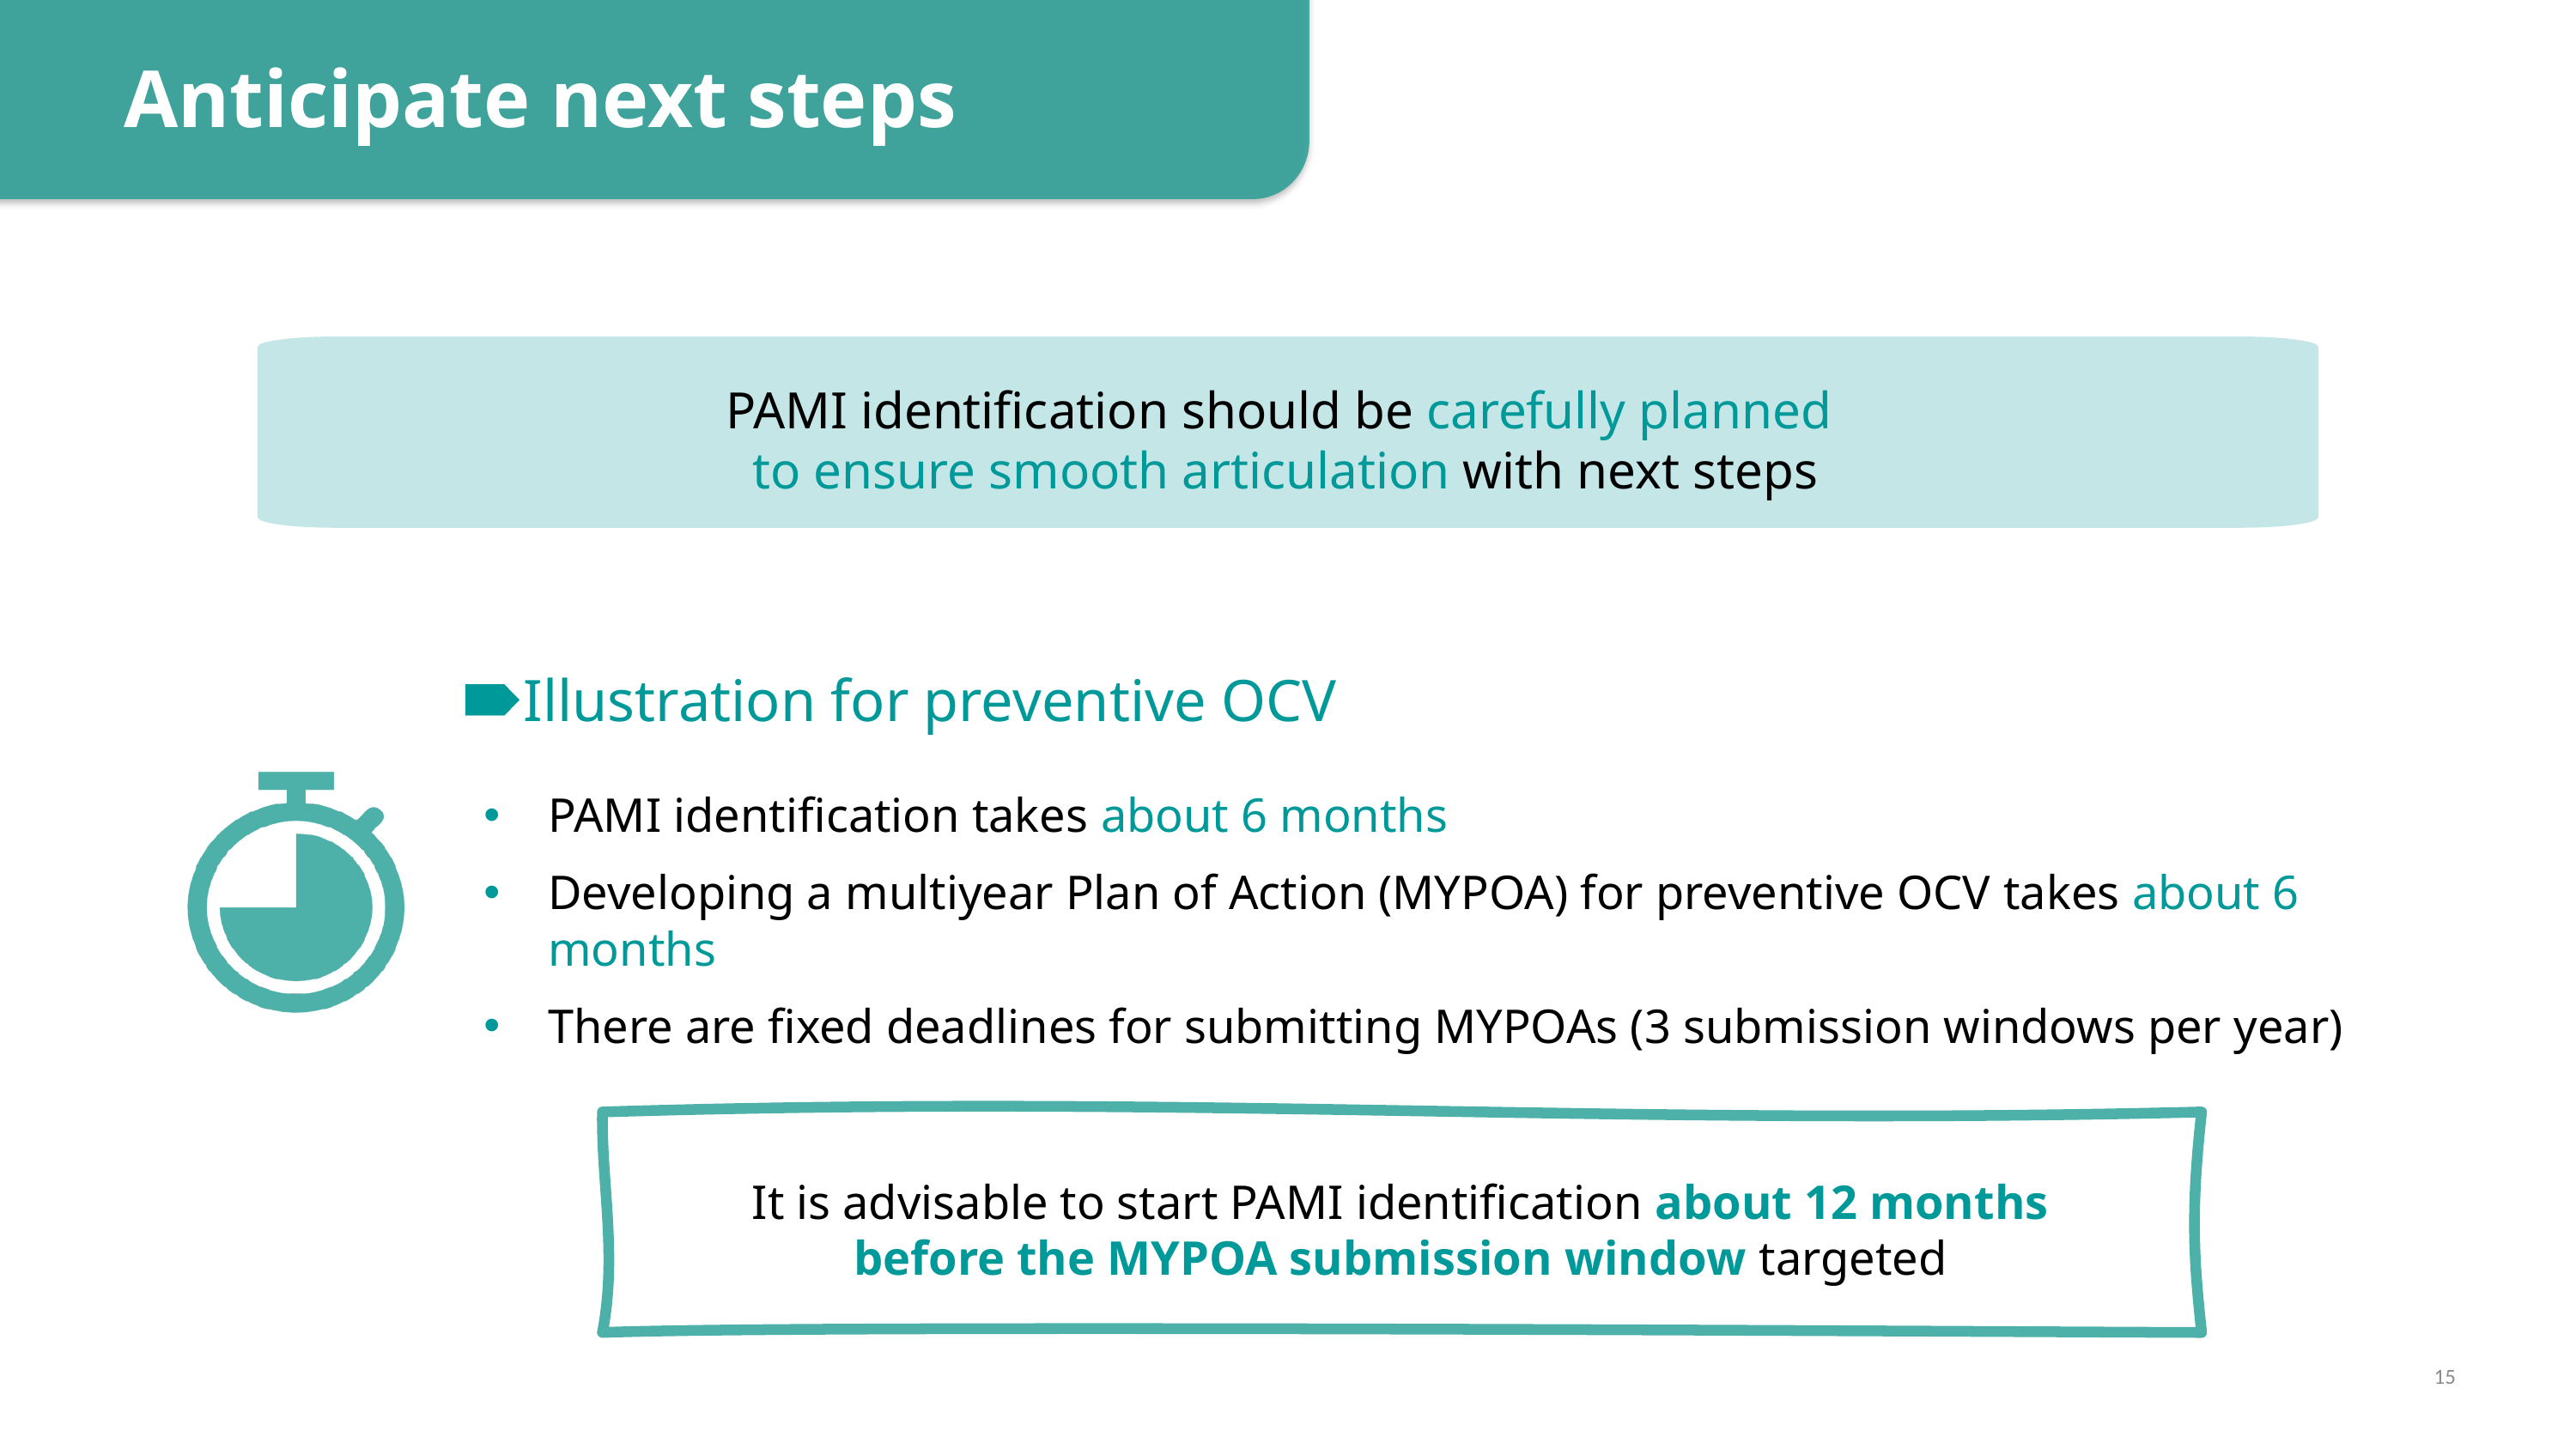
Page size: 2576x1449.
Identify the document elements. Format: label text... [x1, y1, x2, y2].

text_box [602, 1112, 2202, 1333]
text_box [143, 658, 2427, 1184]
text_box PAMI identification should be carefully planned to ensure smooth articulation with next steps [252, 372, 2318, 506]
text_box [257, 336, 2318, 372]
text_box [257, 506, 2318, 528]
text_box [0, 0, 1310, 200]
slide_number 15 [2168, 1349, 2469, 1402]
